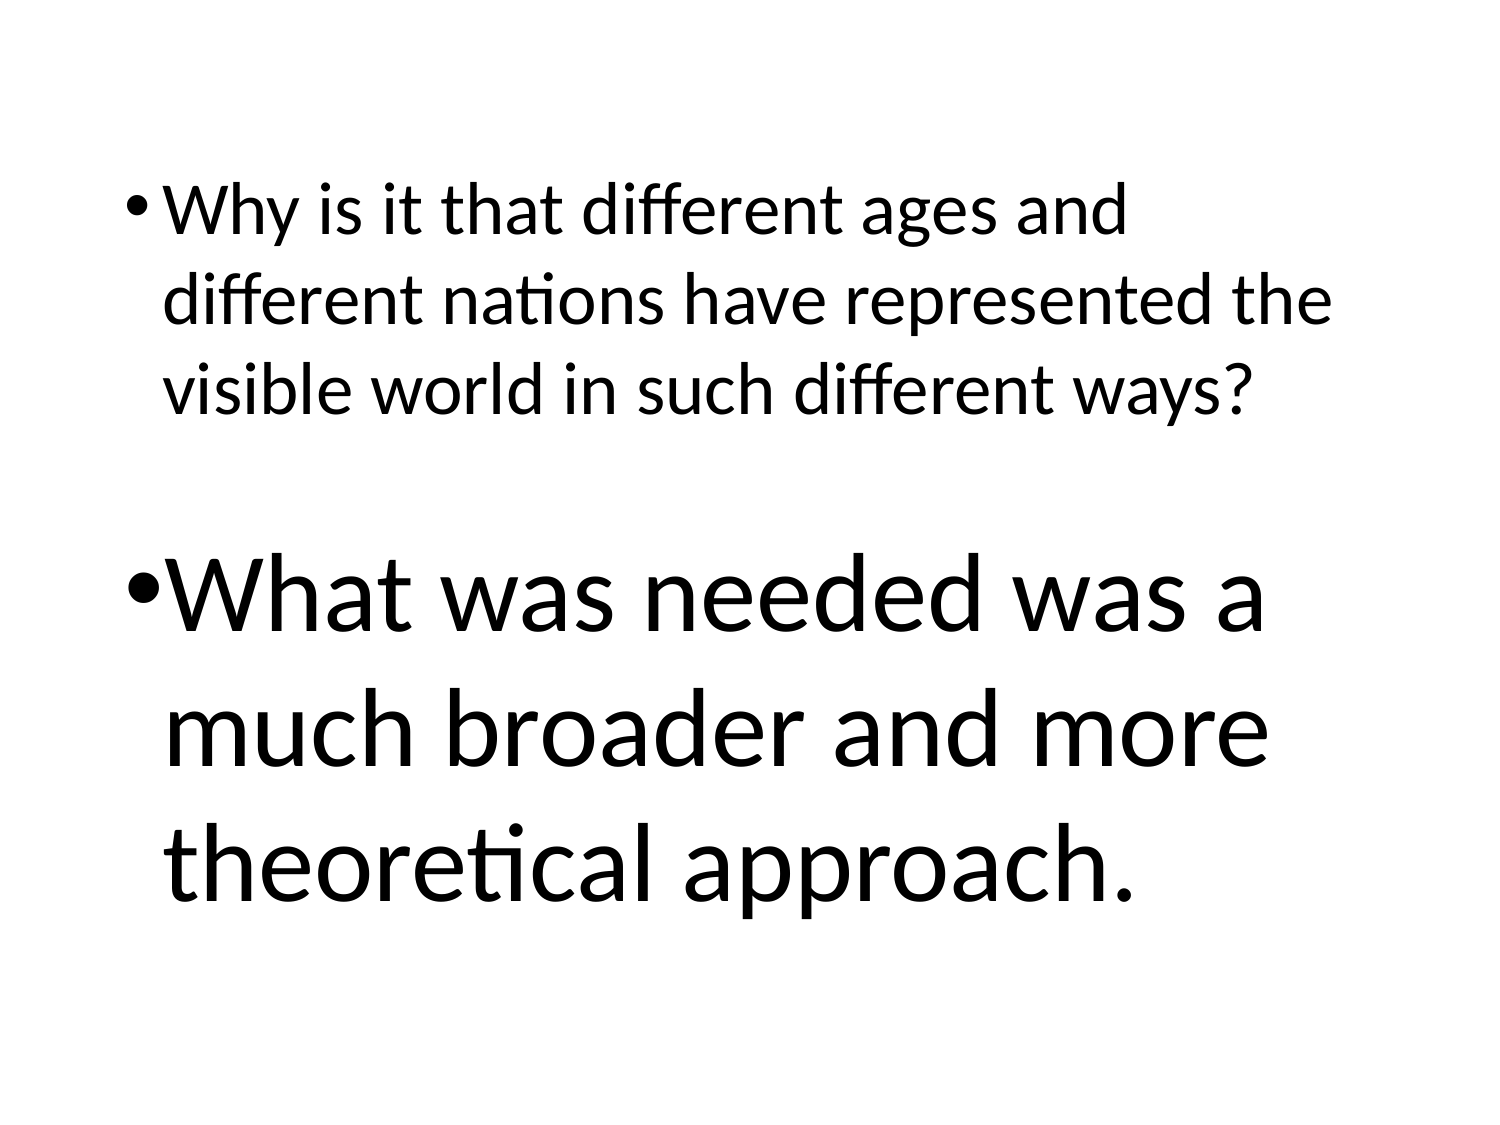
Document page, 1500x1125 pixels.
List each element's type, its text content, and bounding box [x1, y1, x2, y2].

list Why is it that different ages and different nations have represented the visible world in such different ways? What was needed was a much broader and more theoretical approach. [109, 151, 1404, 866]
